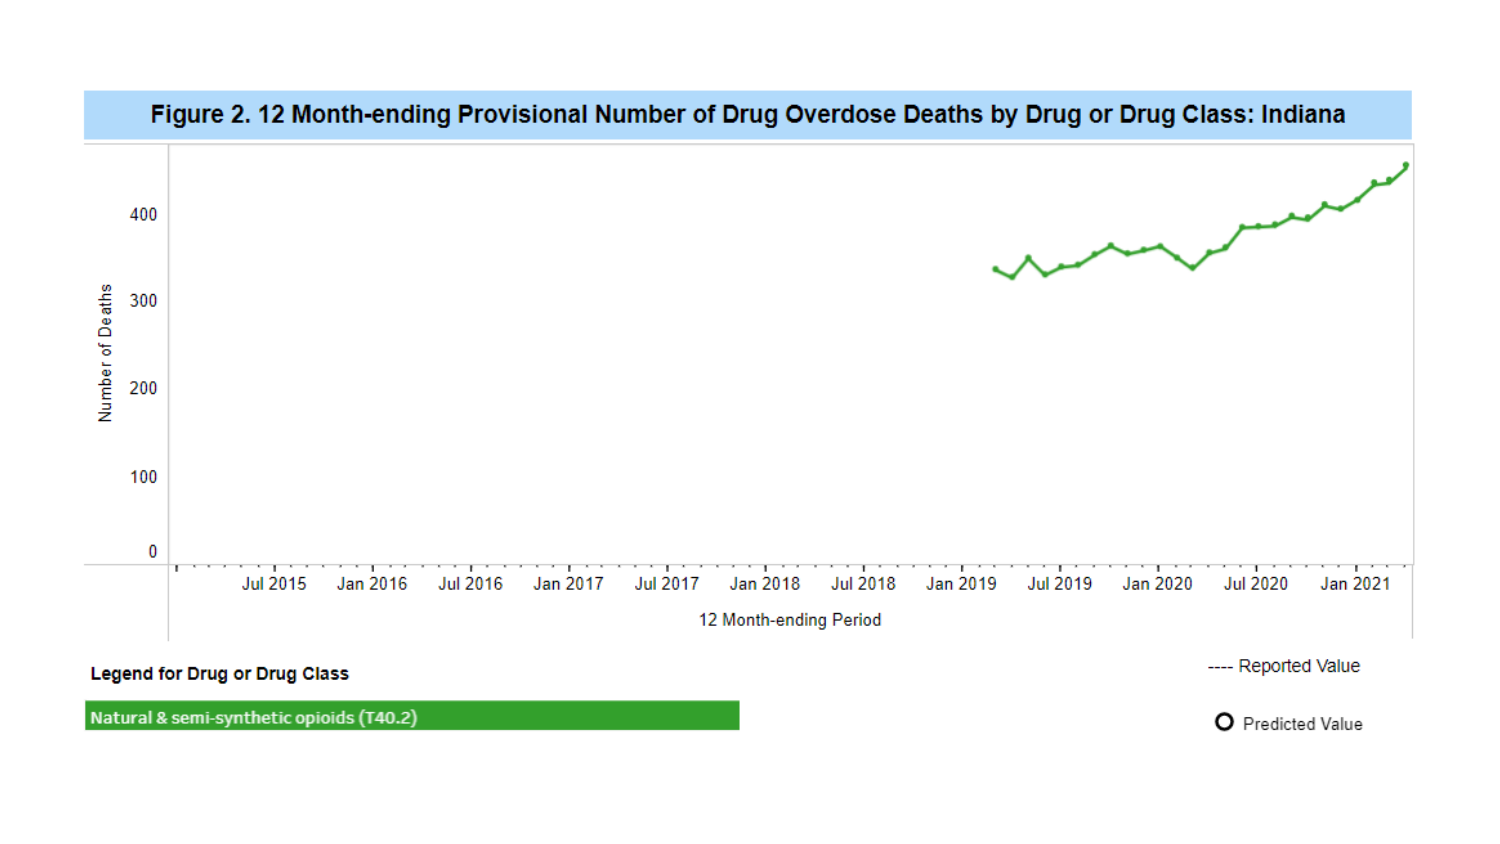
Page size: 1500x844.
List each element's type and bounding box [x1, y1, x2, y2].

list [78, 82, 1422, 761]
